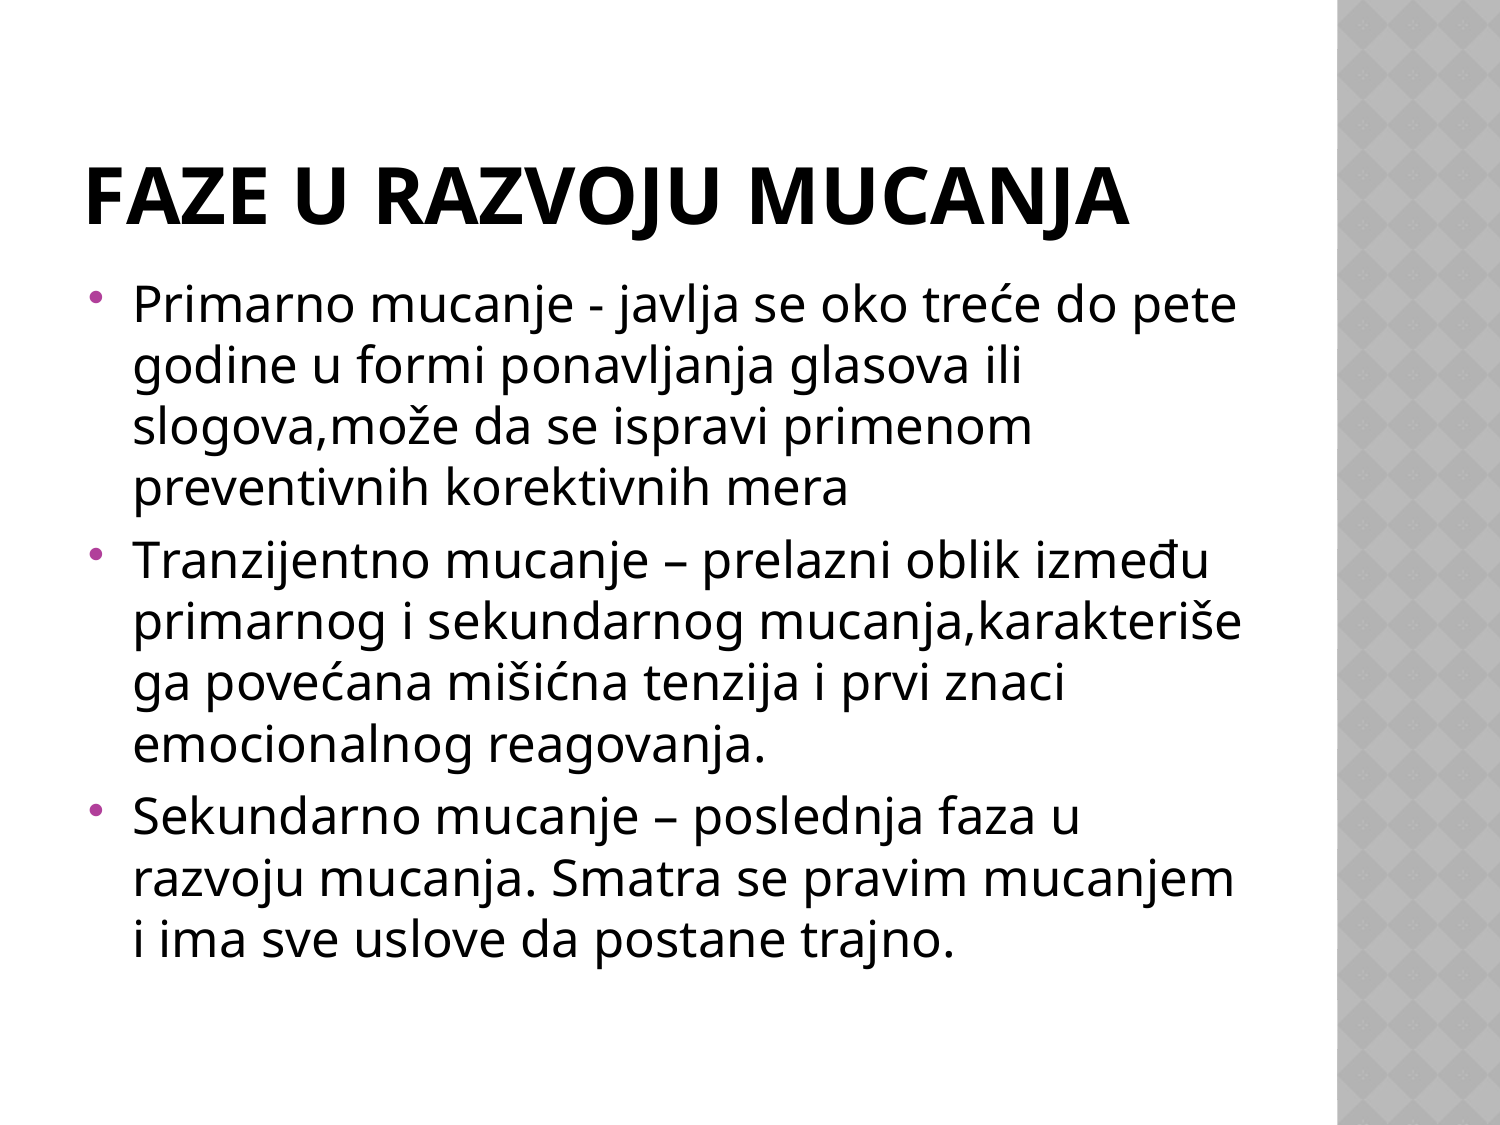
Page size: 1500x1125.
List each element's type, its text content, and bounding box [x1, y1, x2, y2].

list Primarno mucanje - javlja se oko treće do pete godine u formi ponavljanja glasova ili slogova,može da se ispravi primenom preventivnih korektivnih mera Tranzijentno mucanje – prelazni oblik između primarnog i sekundarnog mucanja,karakteriše ga povećana mišićna tenzija i prvi znaci emocionalnog reagovanja. Sekundarno mucanje – poslednja faza u razvoju mucanja. Smatra se pravim mucanjem i ima sve uslove da postane trajno. [75, 264, 1263, 1059]
title Faze u razvoju mucanja [75, 52, 1263, 240]
